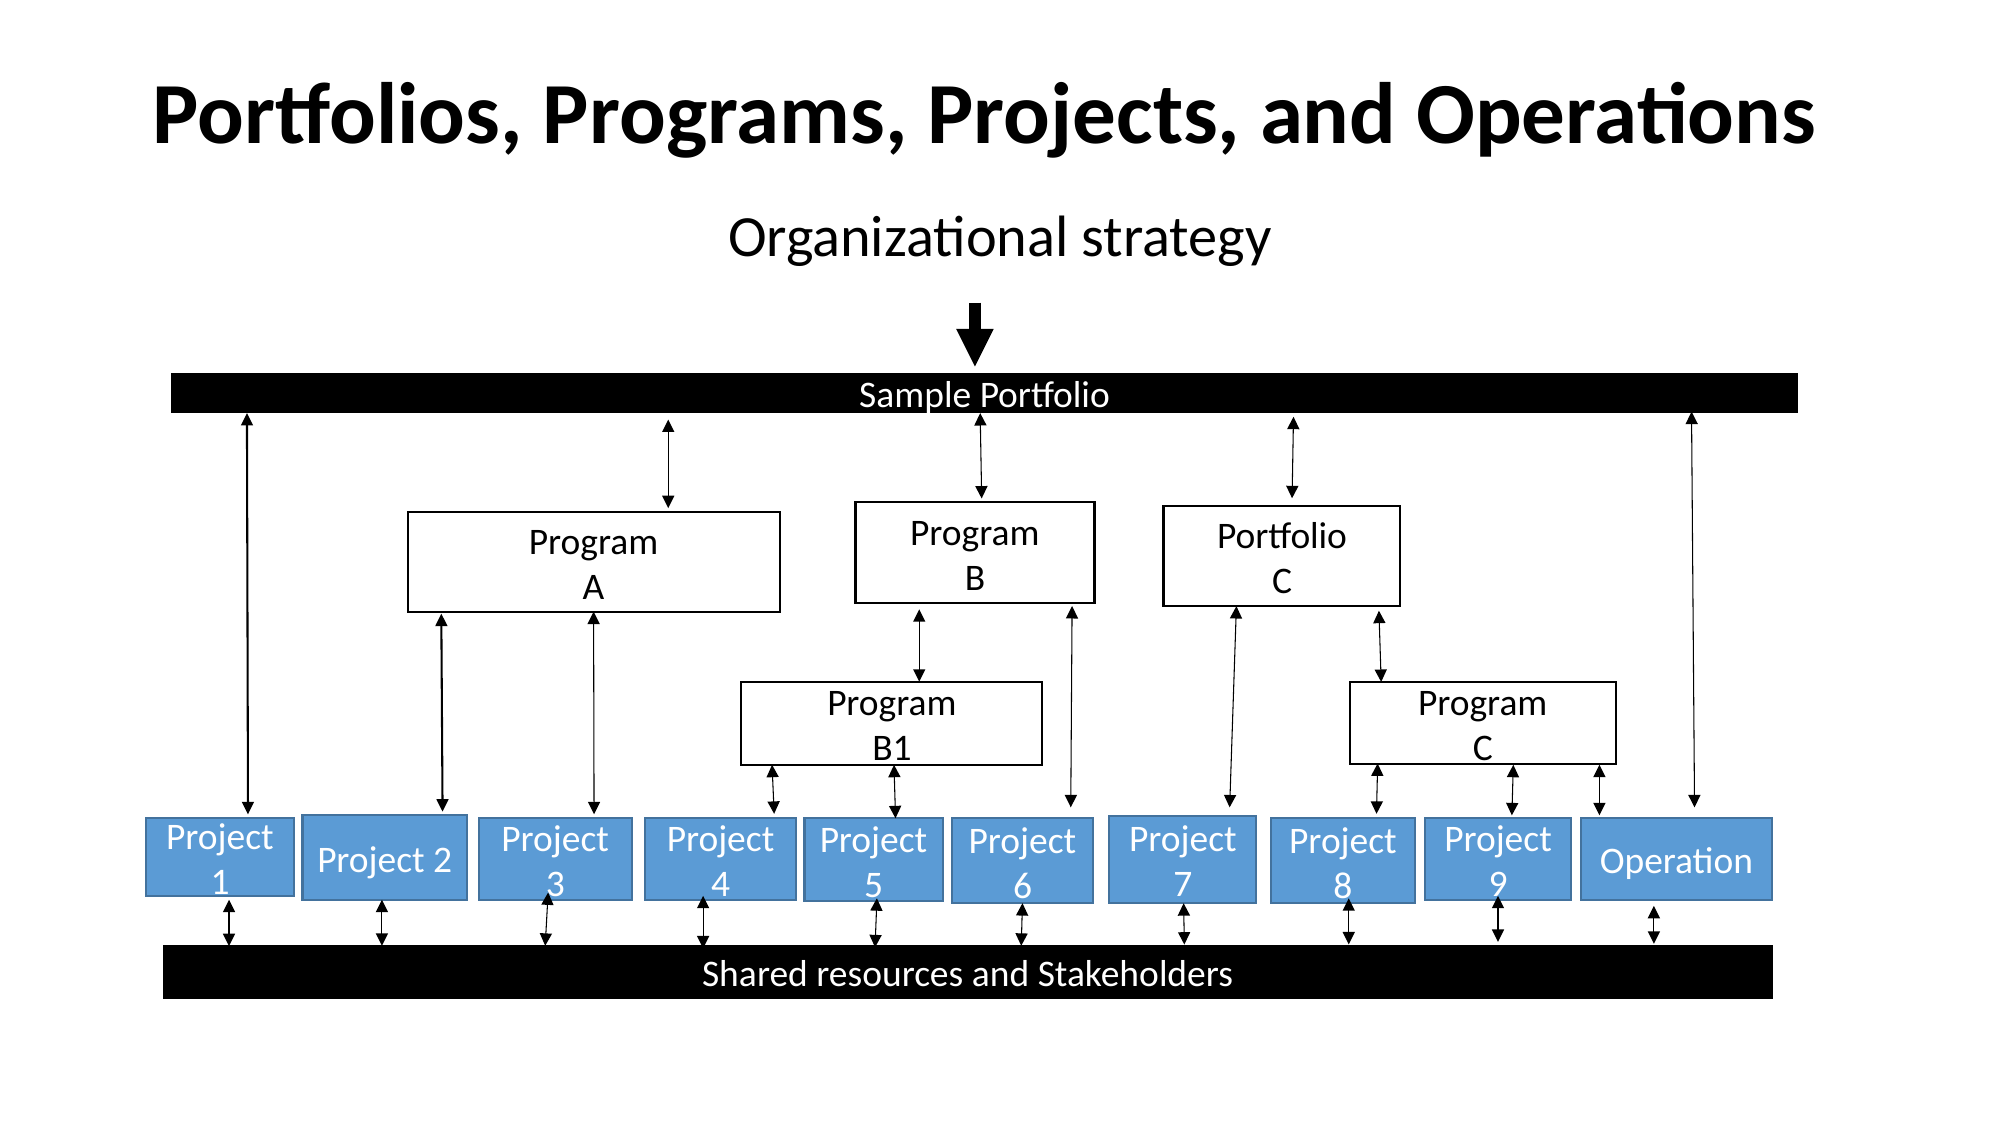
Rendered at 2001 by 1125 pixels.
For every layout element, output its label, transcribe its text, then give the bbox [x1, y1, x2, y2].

text_box Program A [407, 511, 781, 613]
text_box Program B1 [740, 681, 1043, 766]
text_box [1229, 606, 1237, 808]
text_box Project 7 [1108, 815, 1257, 904]
text_box Program B [854, 501, 1096, 604]
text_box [1691, 411, 1695, 808]
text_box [1378, 610, 1382, 682]
text_box Project 8 [1270, 817, 1416, 904]
text_box Sample Portfolio [171, 373, 1798, 413]
text_box Shared resources and Stakeholders [163, 945, 1773, 999]
text_box Project 3 [478, 817, 633, 901]
text_box Project 6 [951, 817, 1094, 904]
text_box Project 2 [301, 814, 468, 901]
text_box Program C [1349, 681, 1617, 765]
text_box Project 4 [644, 817, 797, 901]
text_box Project1 [145, 817, 295, 897]
text_box Operation [1580, 817, 1773, 901]
text_box Portfolio C [1162, 505, 1401, 607]
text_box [545, 892, 549, 946]
list Organizational strategy [137, 199, 1863, 1014]
text_box Project 9 [1424, 817, 1572, 901]
title Portfolios, Programs, Projects, and Operations [137, 59, 1863, 171]
text_box Project 5 [803, 817, 944, 902]
